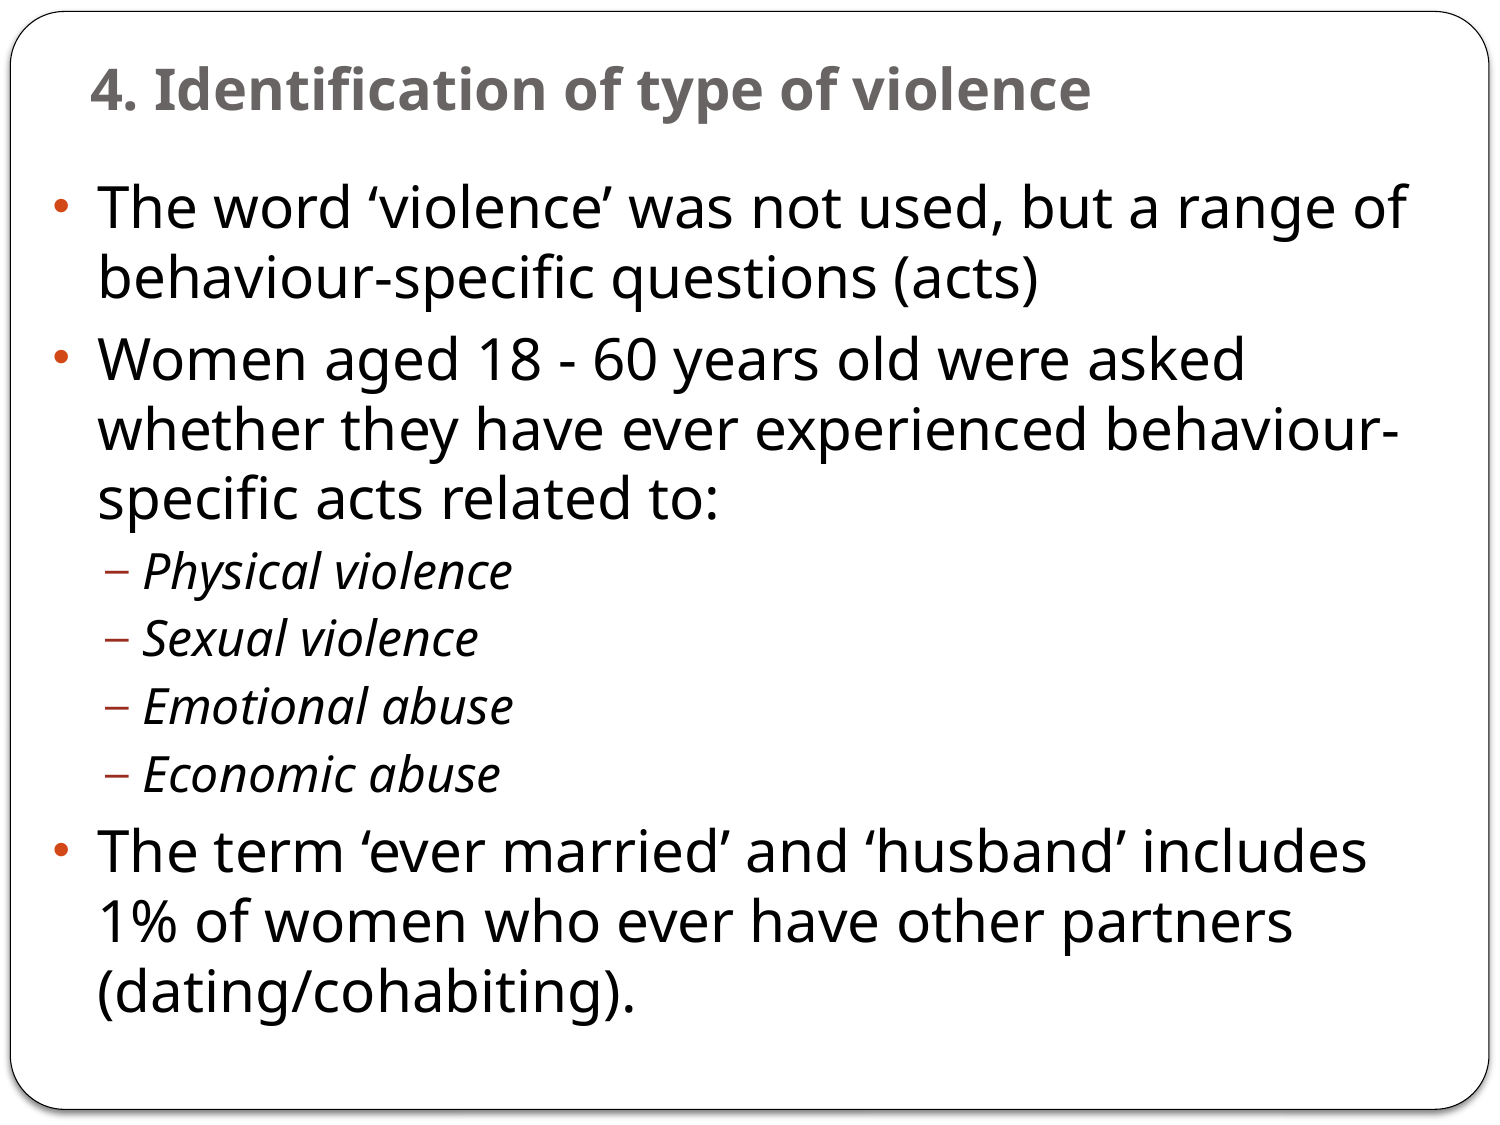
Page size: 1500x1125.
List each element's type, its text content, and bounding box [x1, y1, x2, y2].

list The word ‘violence’ was not used, but a range of behaviour-specific questions (acts) Women aged 18 - 60 years old were asked whether they have ever experienced behaviour-specific acts related to: Physical violence Sexual violence Emotional abuse Economic abuse The term ‘ever married’ and ‘husband’ includes 1% of women who ever have other partners (dating/cohabiting). [37, 162, 1463, 1088]
title 4. Identification of type of violence [74, 44, 1426, 138]
